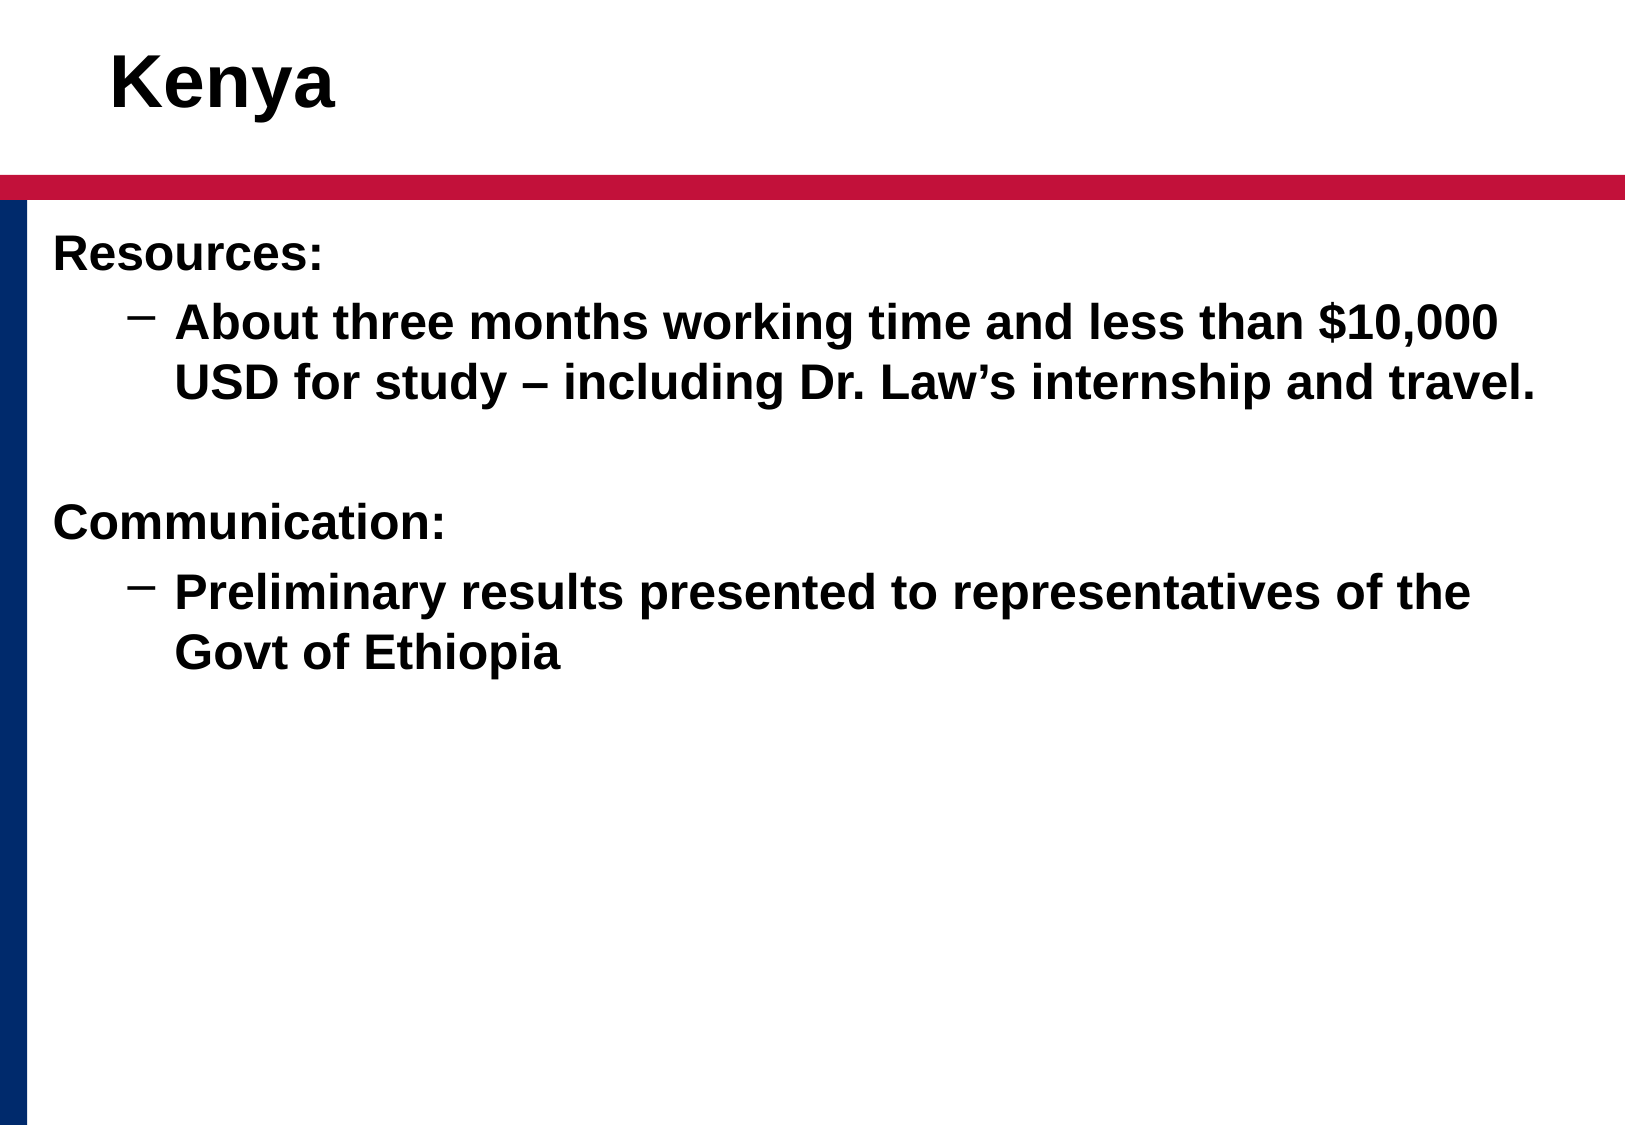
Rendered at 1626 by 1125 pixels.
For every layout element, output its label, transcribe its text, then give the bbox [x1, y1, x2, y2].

list Resources: About three months working time and less than $10,000 USD for study – including Dr. Law’s internship and travel. Communication: Preliminary results presented to representatives of the Govt of Ethiopia [37, 212, 1576, 1088]
title Kenya [94, 24, 1477, 126]
